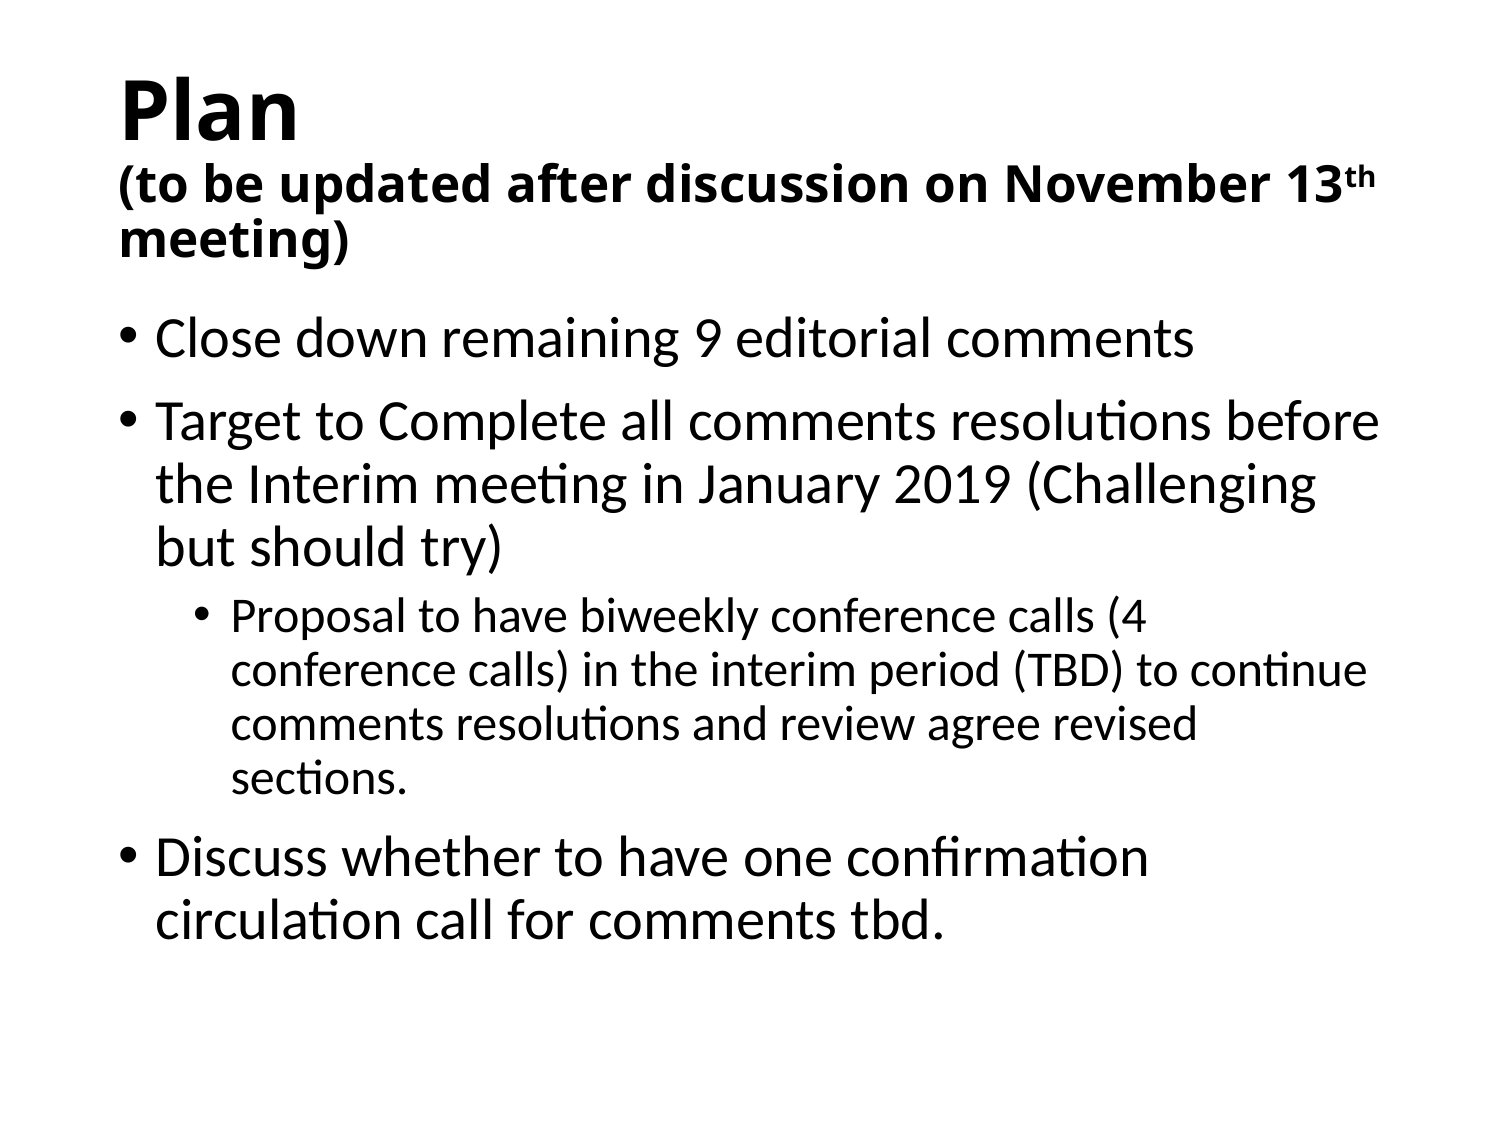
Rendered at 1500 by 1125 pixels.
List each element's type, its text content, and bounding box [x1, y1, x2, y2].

list Close down remaining 9 editorial comments Target to Complete all comments resolutions before the Interim meeting in January 2019 (Challenging but should try) Proposal to have biweekly conference calls (4 conference calls) in the interim period (TBD) to continue comments resolutions and review agree revised sections. Discuss whether to have one confirmation circulation call for comments tbd. [103, 299, 1397, 1014]
title Plan (to be updated after discussion on November 13th meeting) [103, 59, 1397, 278]
